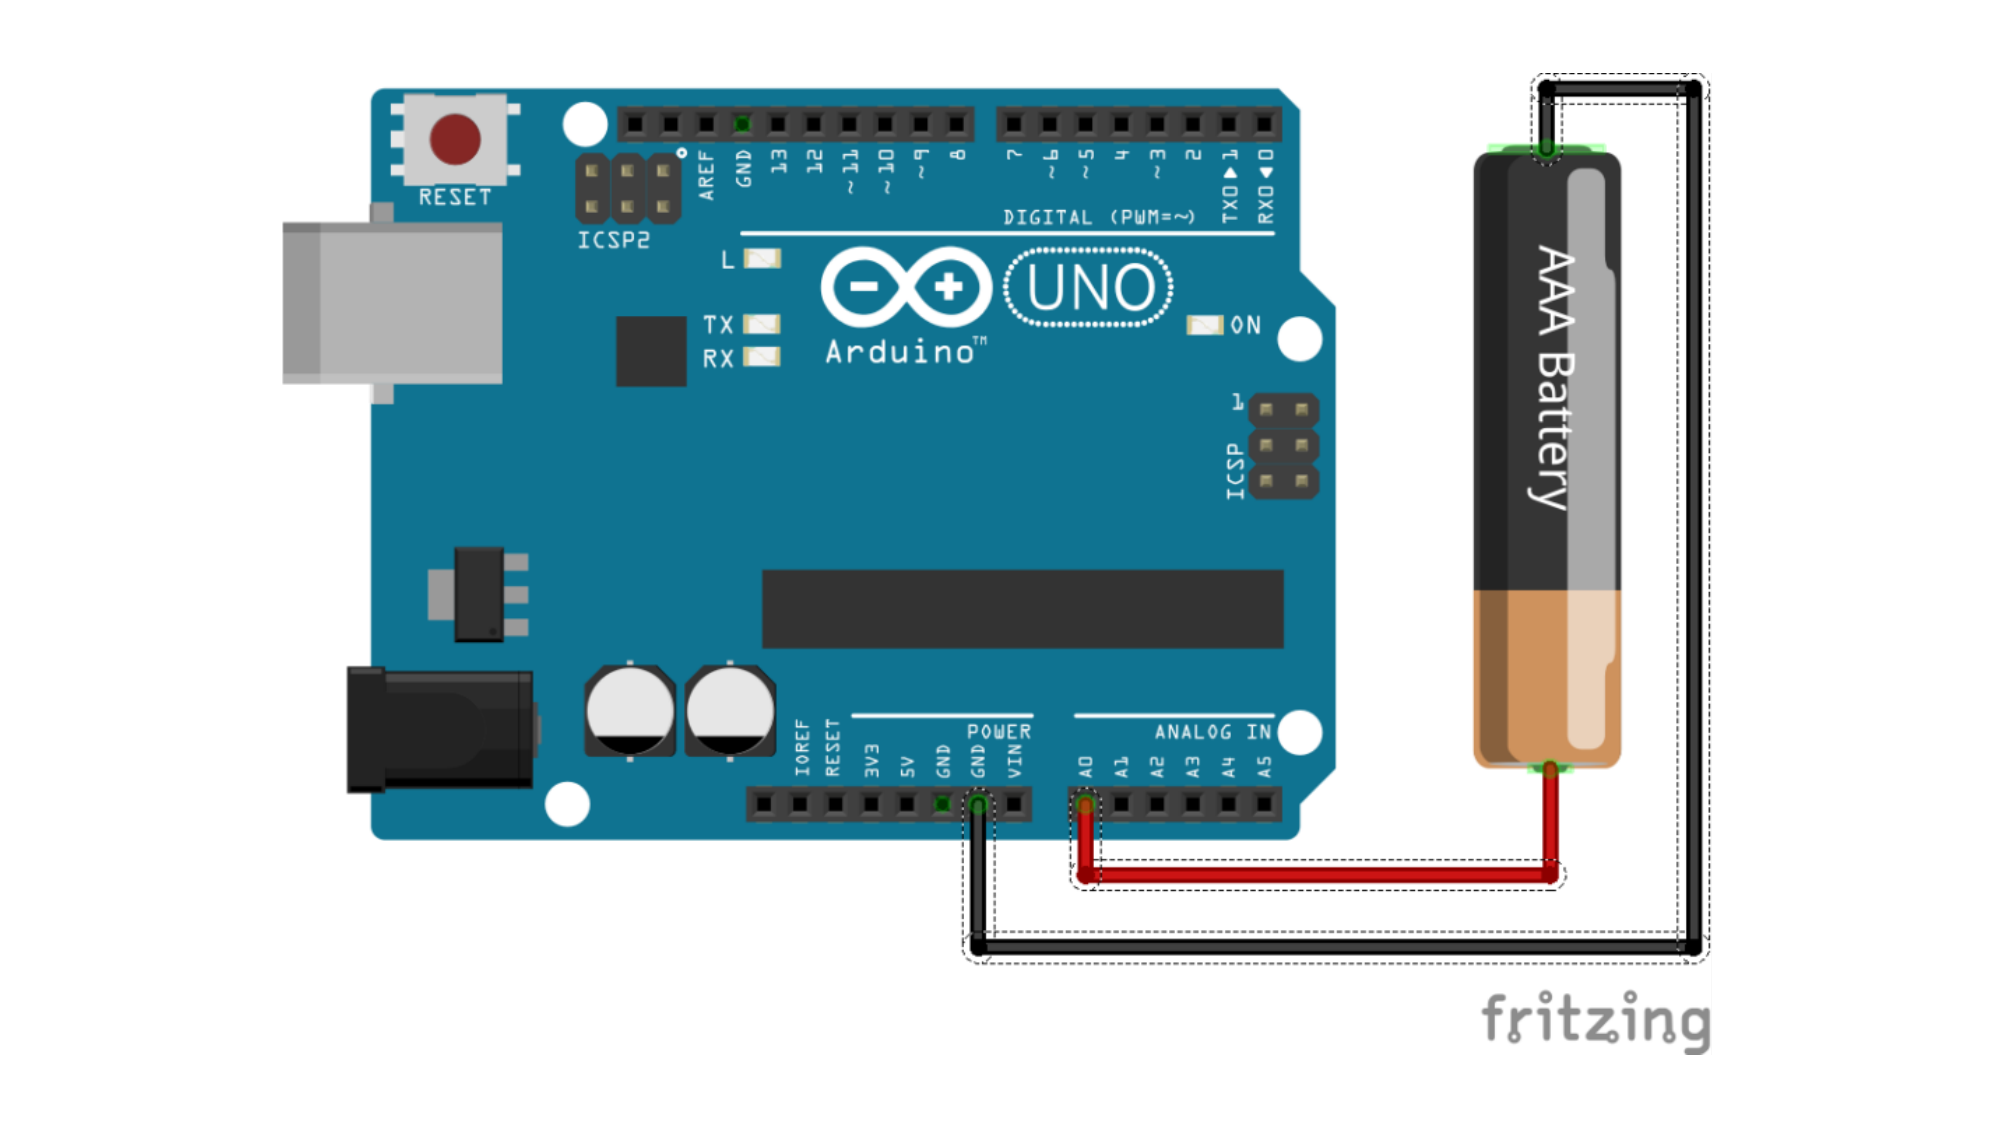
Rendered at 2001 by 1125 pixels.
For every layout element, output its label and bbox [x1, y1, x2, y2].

picture [282, 73, 1713, 1055]
